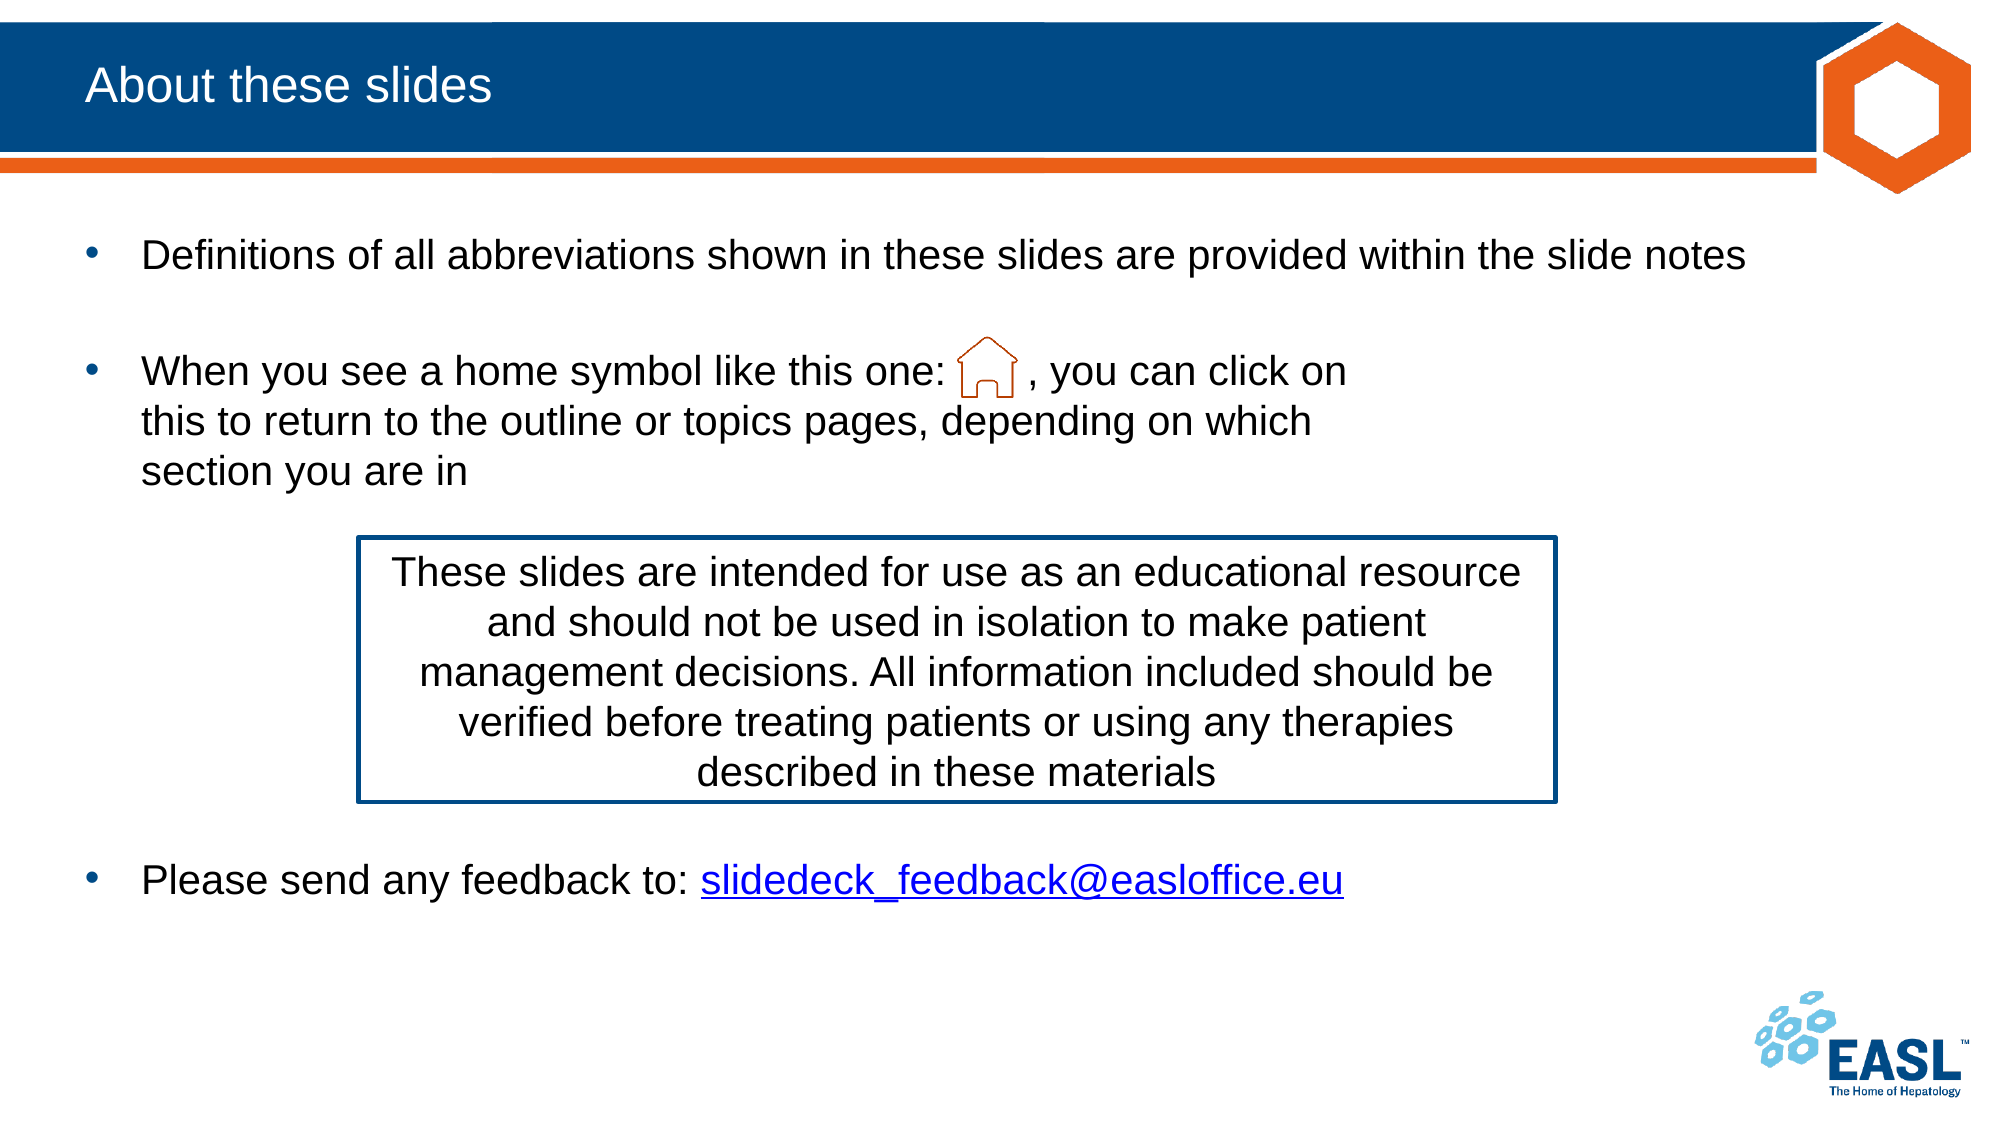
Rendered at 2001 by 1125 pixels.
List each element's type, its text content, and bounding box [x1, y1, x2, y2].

picture [1750, 987, 1972, 1100]
picture [955, 335, 1019, 399]
title About these slides [69, 23, 1741, 150]
text_box These slides are intended for use as an educational resource and should not be used in isolation to make patient management decisions. All information included should be verified before treating patients or using any therapies described in these materials [358, 537, 1556, 803]
picture [0, 22, 1971, 194]
list Definitions of all abbreviations shown in these slides are provided within the slide notes When you see a home symbol like this one: , you can click on this to return to the outline or topics pages, depending on which section you are in Please send any feedback to: slidedeck_feedback@easloffice.eu [69, 219, 1931, 979]
